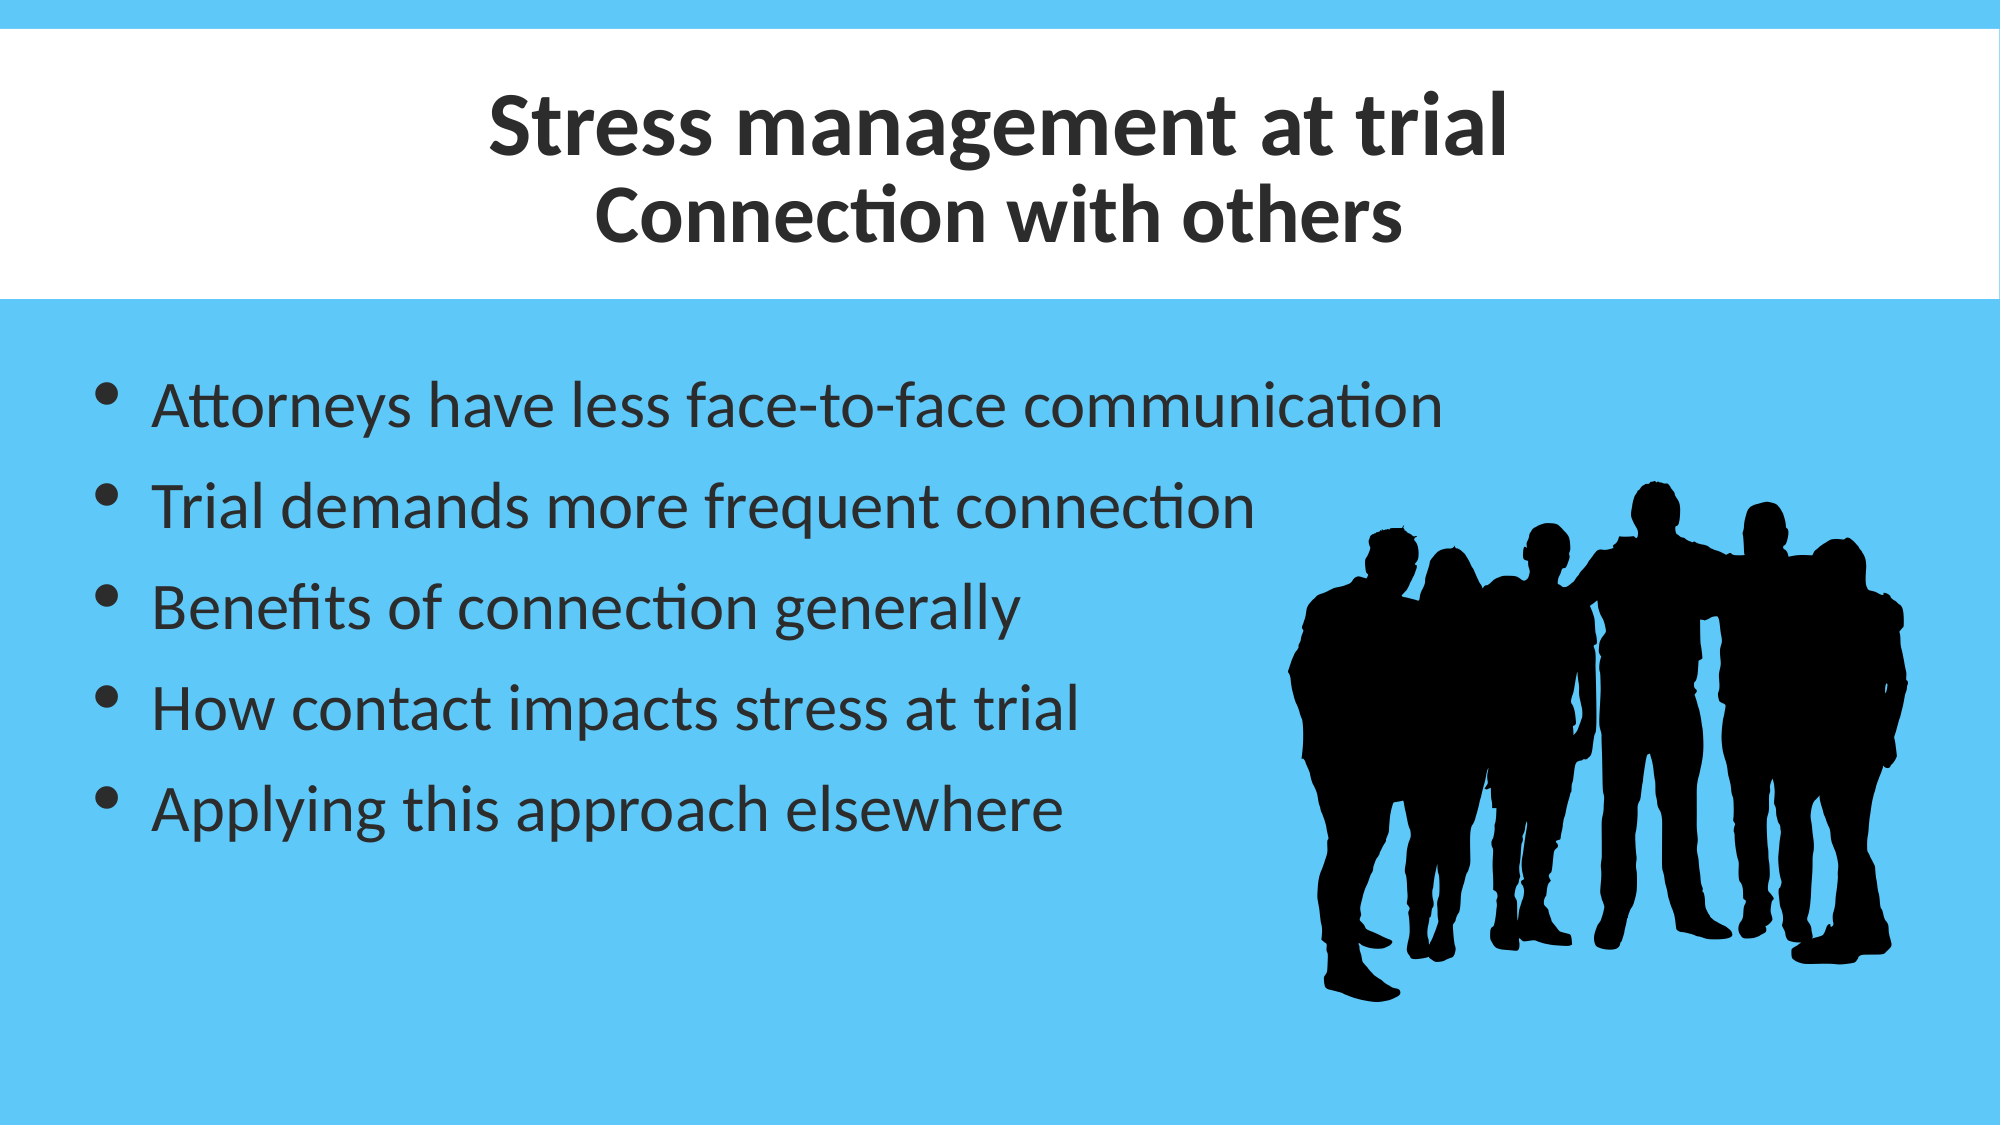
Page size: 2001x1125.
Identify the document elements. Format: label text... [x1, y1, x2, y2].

list Attorneys have less face-to-face communication Trial demands more frequent connection Benefits of connection generally How contact impacts stress at trial Applying this approach elsewhere [52, 362, 1803, 666]
picture [1288, 481, 1908, 1002]
title Stress management at trial Connection with others [197, 46, 1803, 295]
